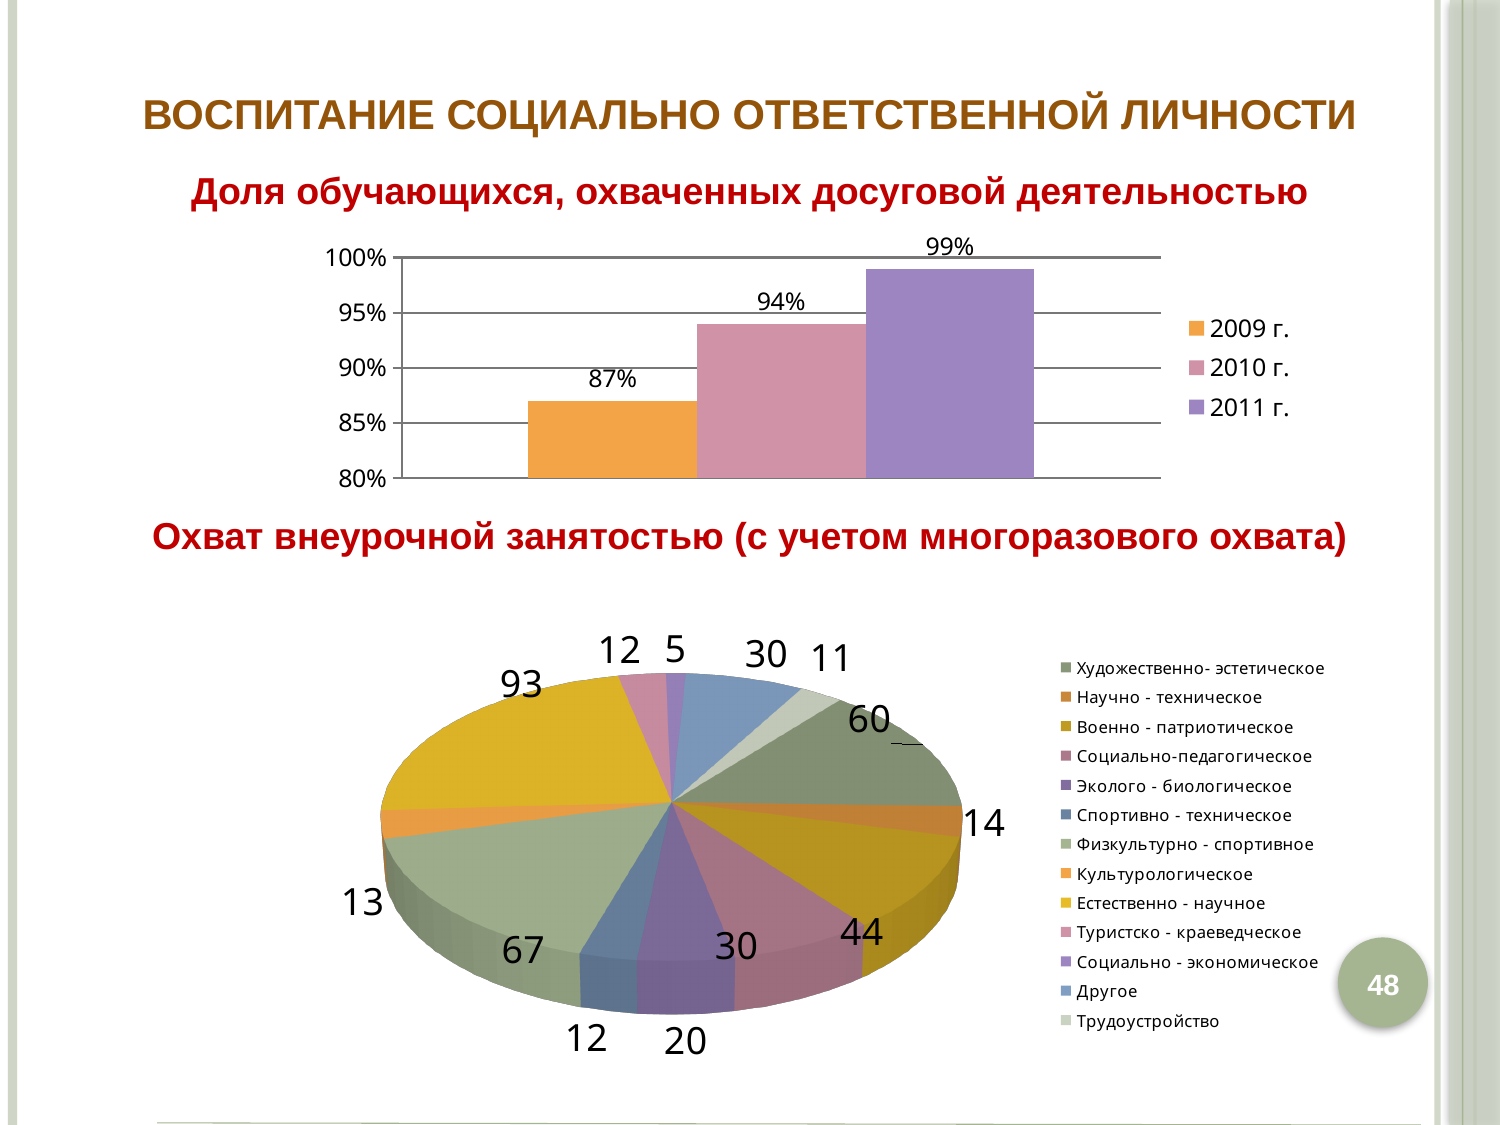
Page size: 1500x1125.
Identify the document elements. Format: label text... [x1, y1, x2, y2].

text_box Охват внеурочной занятостью (с учетом многоразового охвата) [0, 504, 1500, 565]
slide_number 48 [1350, 940, 1434, 1027]
text_box Доля обучающихся, охваченных досуговой деятельностью [0, 159, 1500, 220]
text_box Воспитание социально ответственной личности [0, 74, 1500, 153]
chart [289, 611, 1345, 1076]
chart [303, 228, 1311, 501]
